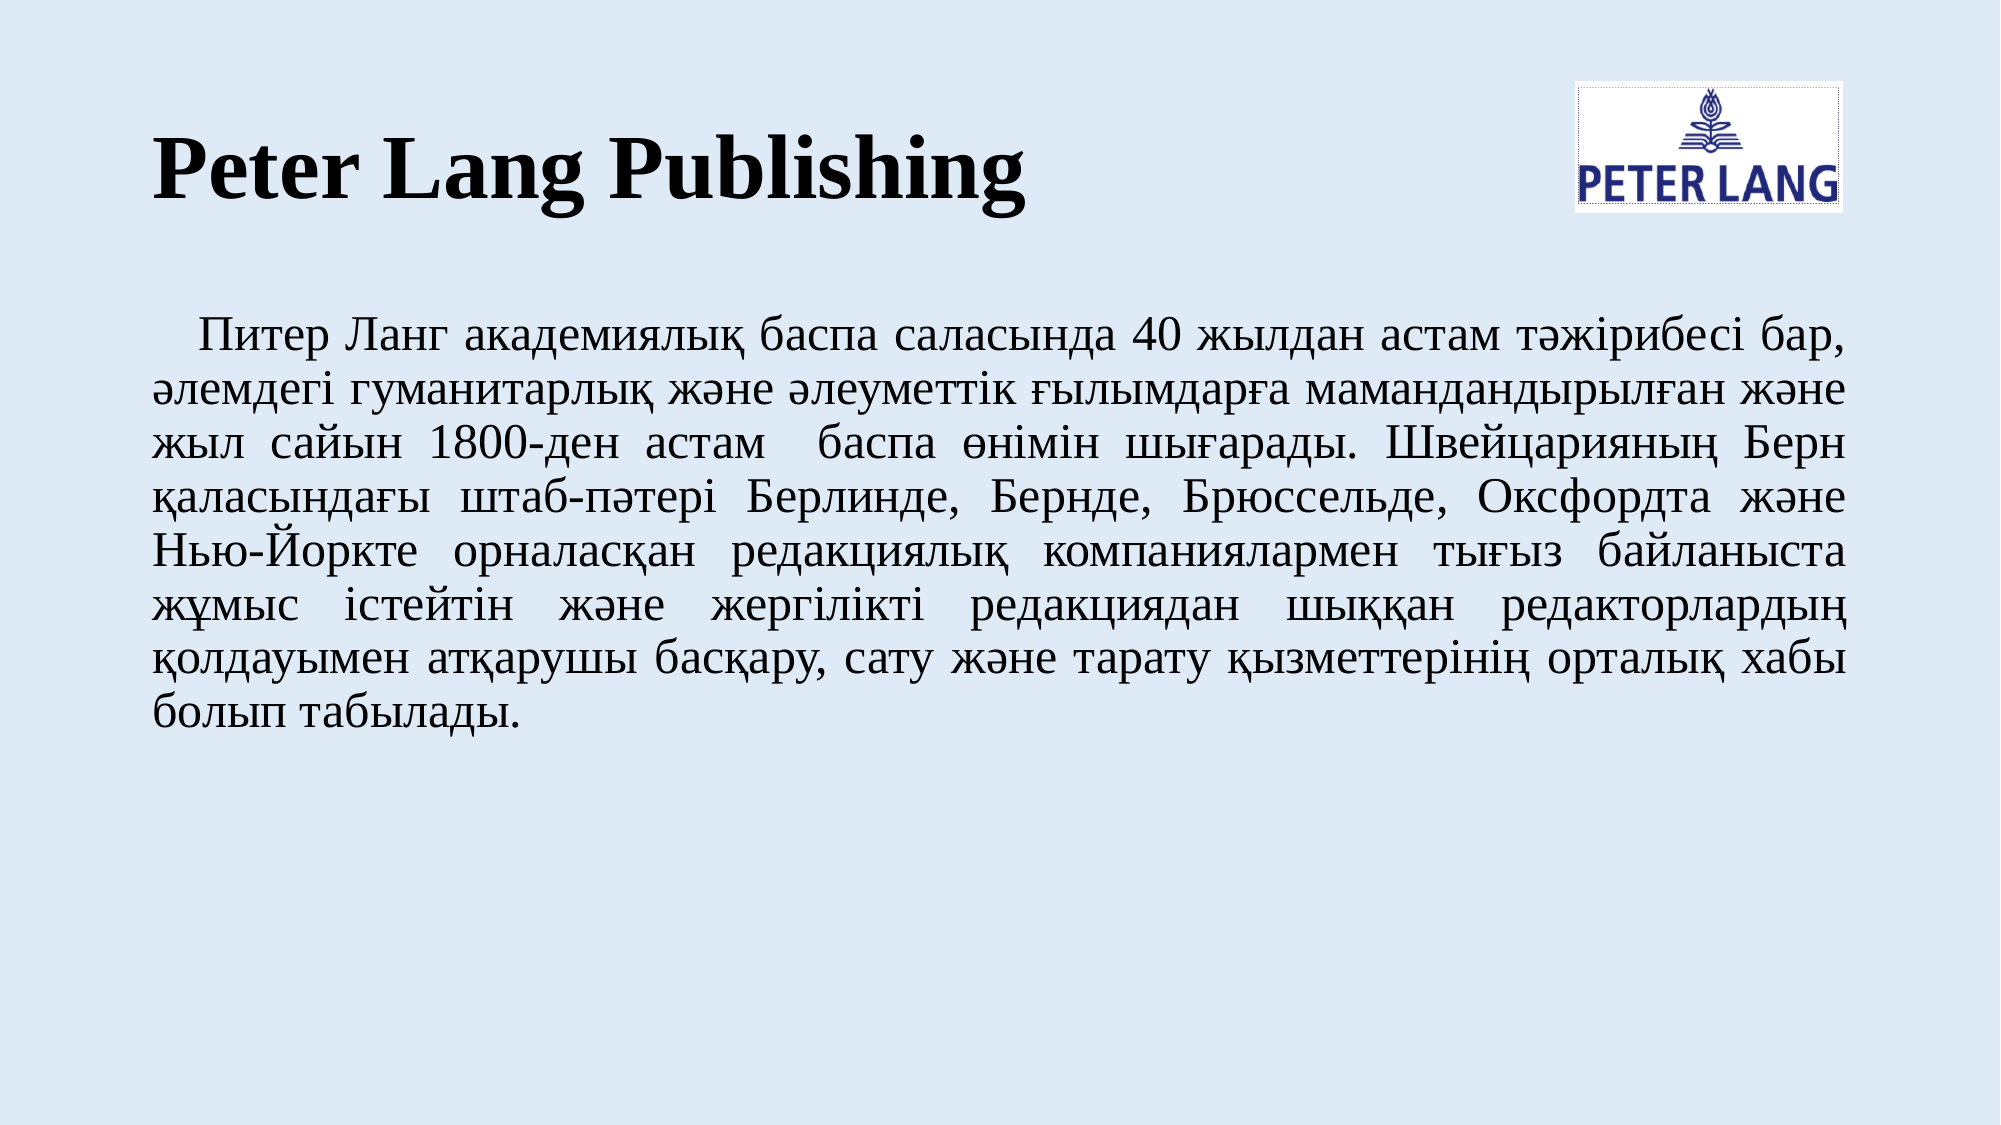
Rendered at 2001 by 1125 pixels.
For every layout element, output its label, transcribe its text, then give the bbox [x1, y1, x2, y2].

picture [1574, 81, 1844, 213]
title Peter Lang Publishing [137, 59, 1863, 278]
list Питер Ланг академиялық баспа саласында 40 жылдан астам тәжірибесі бар, әлемдегі гуманитарлық және әлеуметтік ғылымдарға мамандандырылған және жыл сайын 1800-ден астам баспа өнімін шығарады. Швейцарияның Берн қаласындағы штаб-пәтері Берлинде, Бернде, Брюссельде, Оксфордта және Нью-Йоркте орналасқан редакциялық компаниялармен тығыз байланыста жұмыс істейтін және жергілікті редакциядан шыққан редакторлардың қолдауымен атқарушы басқару, сату және тарату қызметтерінің орталық хабы болып табылады. [137, 299, 1863, 1014]
